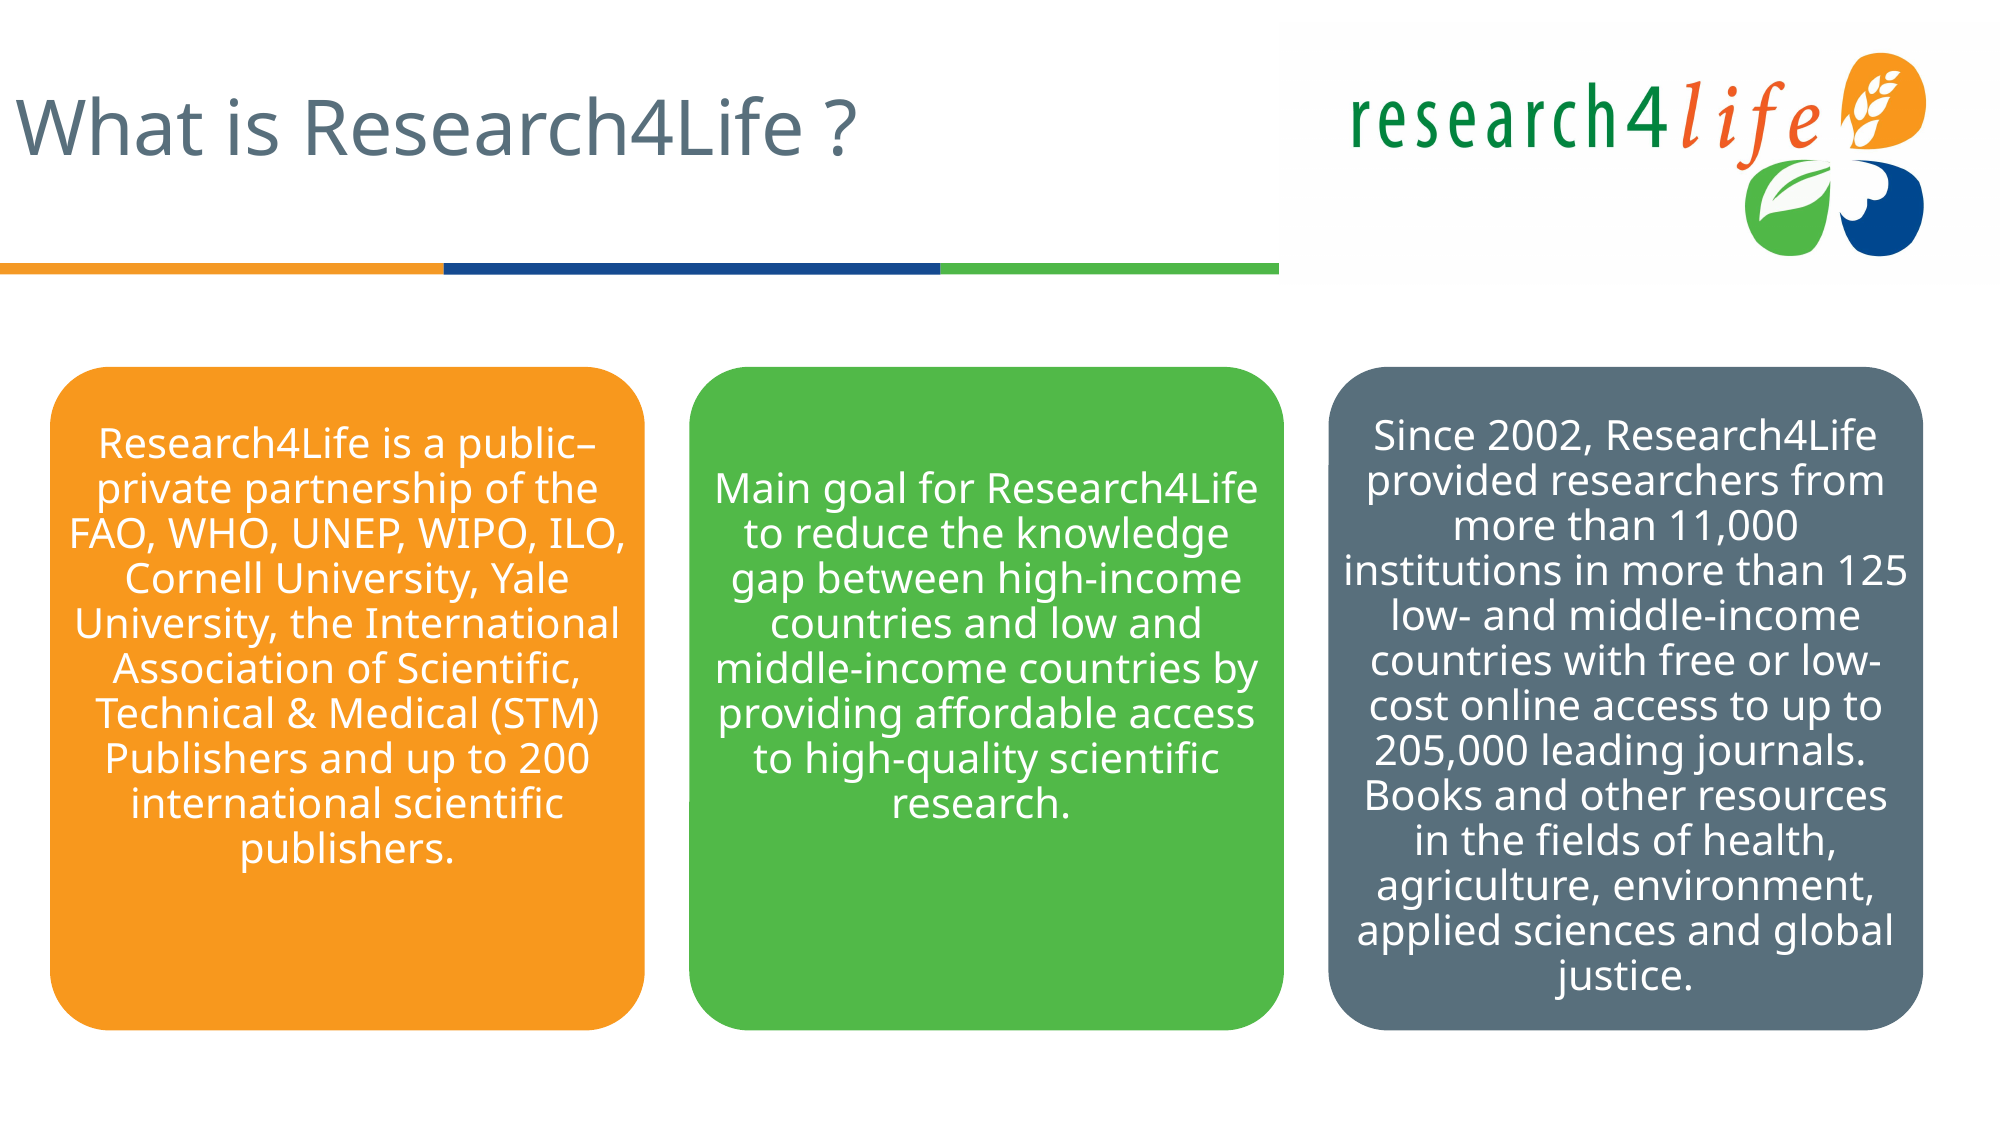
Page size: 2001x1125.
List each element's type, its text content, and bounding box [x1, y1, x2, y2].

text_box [49, 366, 1924, 1031]
title What is Research4Life ? [0, 41, 1578, 219]
picture [1279, 22, 2000, 285]
